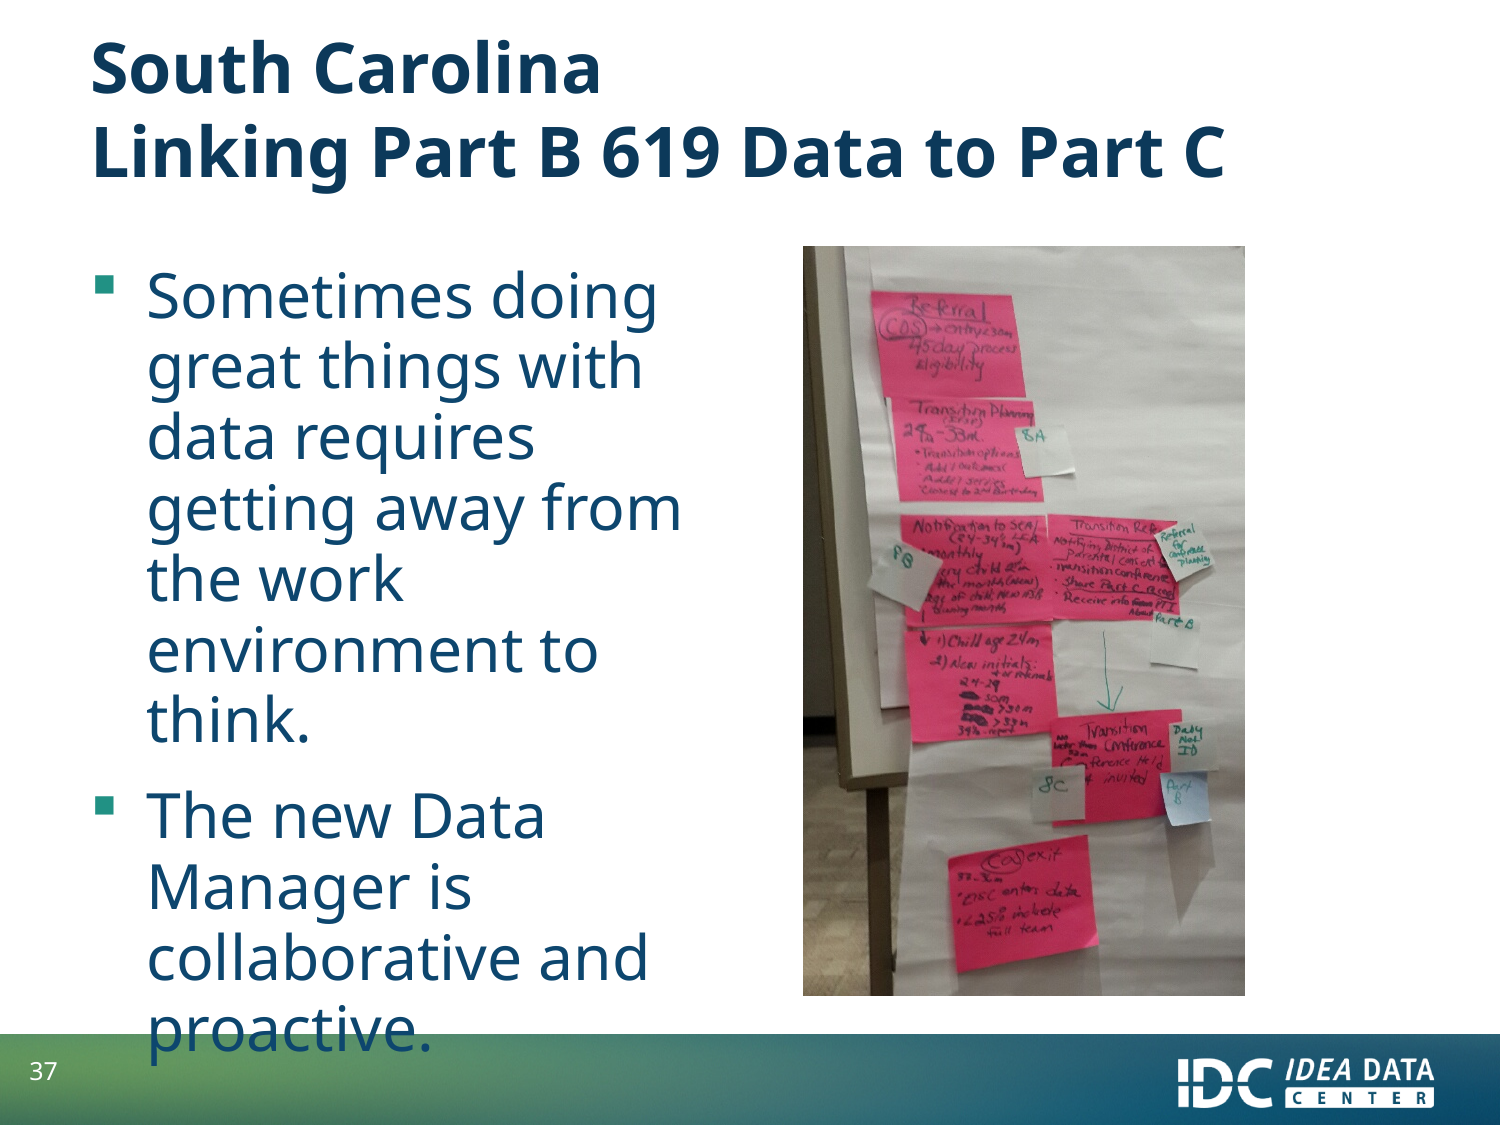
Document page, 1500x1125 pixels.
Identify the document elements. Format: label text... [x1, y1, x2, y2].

list Sometimes doing great things with data requires getting away from the work environment to think. The new Data Manager is collaborative and proactive. [75, 252, 725, 1005]
picture [0, 1034, 1500, 1125]
picture [802, 246, 1245, 996]
slide_number 37 [11, 1042, 73, 1103]
title South Carolina Linking Part B 619 Data to Part C [75, 15, 1425, 199]
